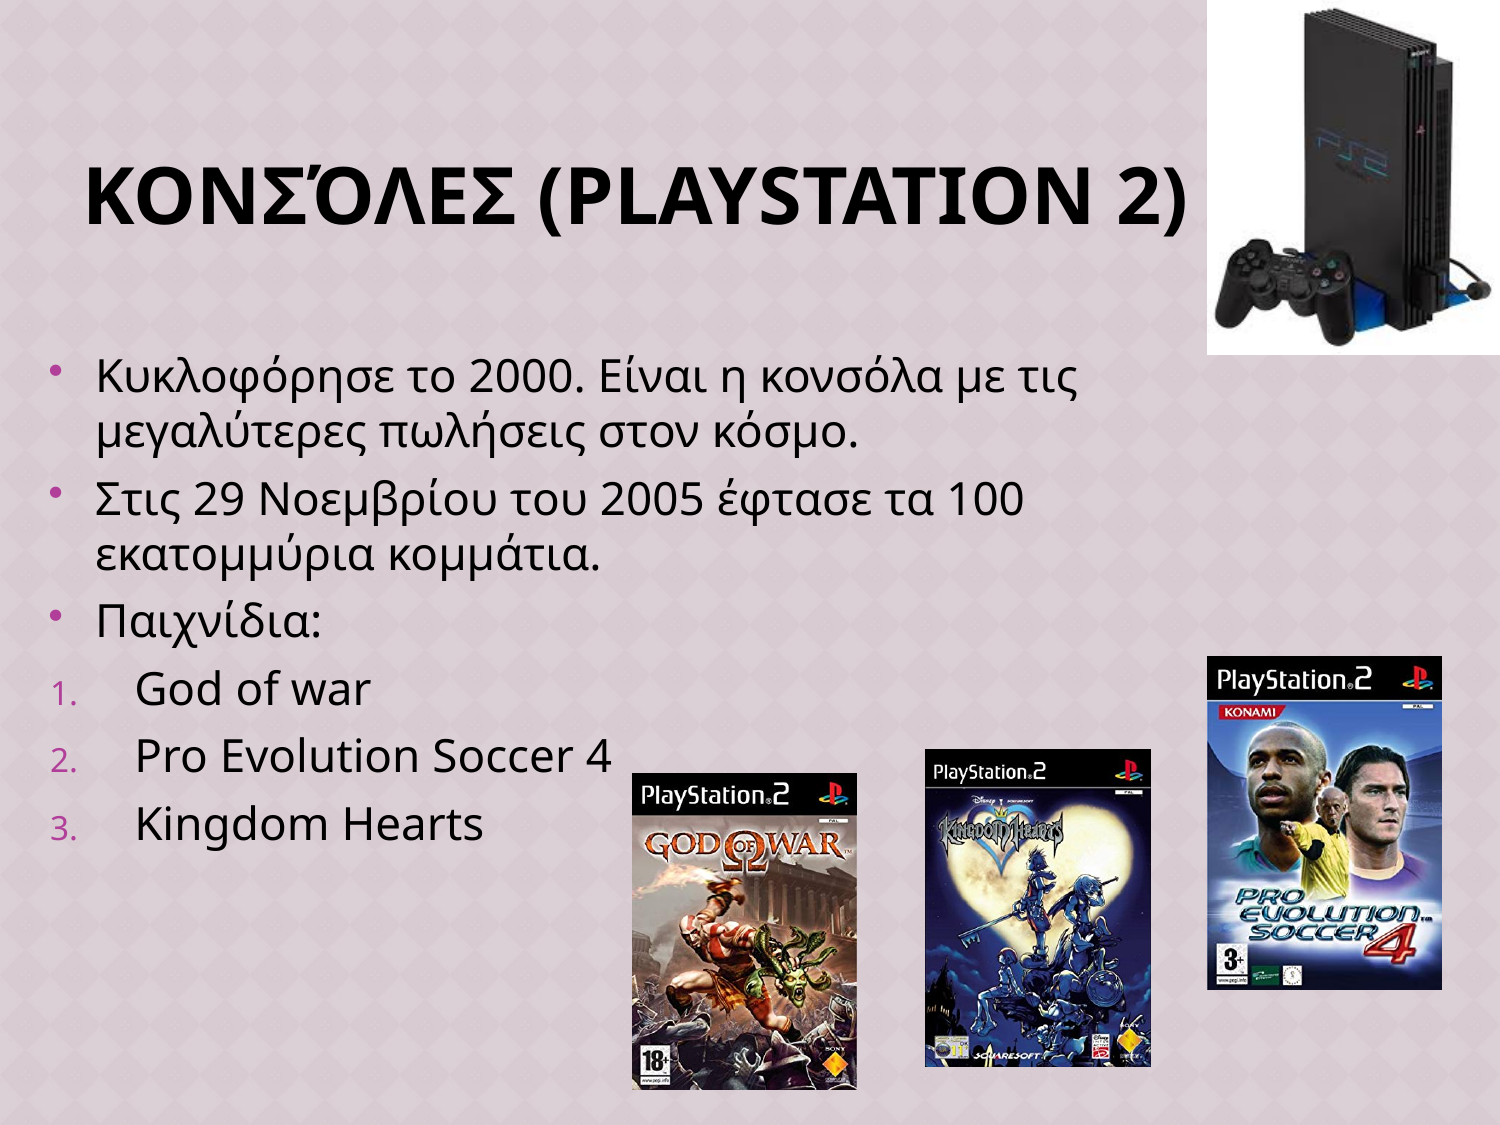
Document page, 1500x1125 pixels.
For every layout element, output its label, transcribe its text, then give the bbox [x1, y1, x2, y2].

list Κυκλοφόρησε το 2000. Είναι η κονσόλα με τις μεγαλύτερες πωλήσεις στον κόσμο. Στις 29 Νοεμβρίου του 2005 έφτασε τα 100 εκατομμύρια κομμάτια. Παιχνίδια: God of war Pro Evolution Soccer 4 Kingdom Hearts [35, 339, 1301, 1048]
picture [1206, 655, 1442, 990]
picture [925, 749, 1151, 1067]
title ΚονσόλεΣ (Playstation 2) [75, 52, 1200, 240]
picture [632, 772, 857, 1091]
picture [1206, 0, 1500, 356]
